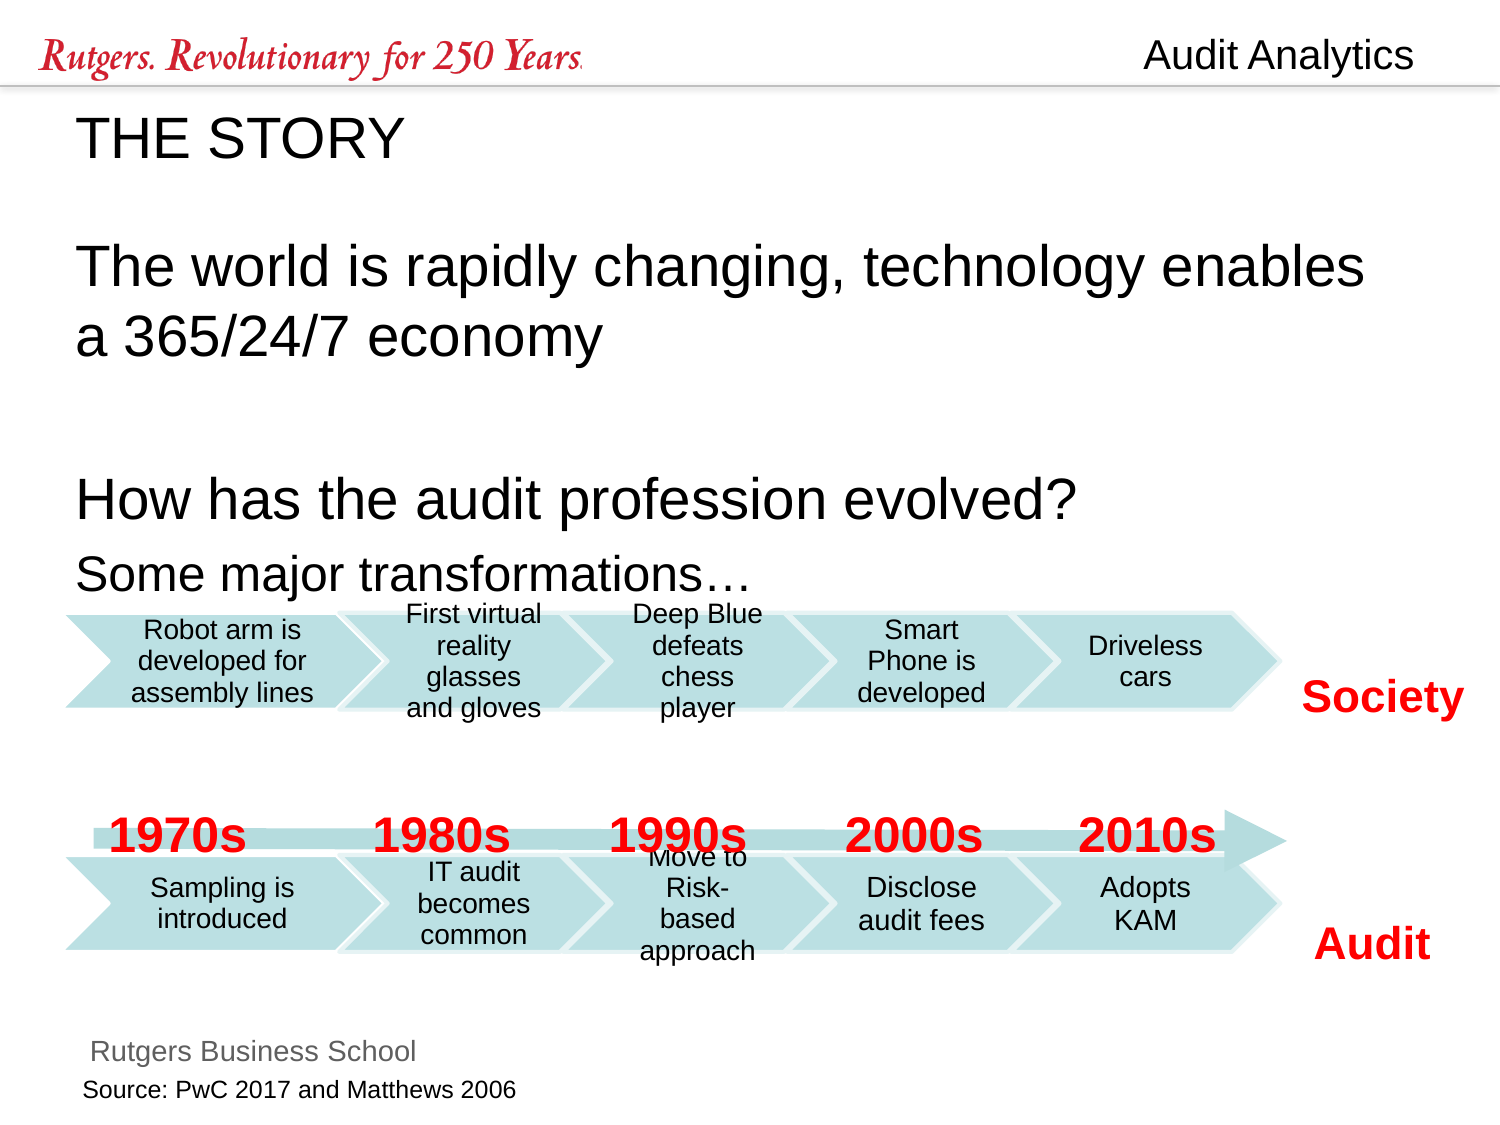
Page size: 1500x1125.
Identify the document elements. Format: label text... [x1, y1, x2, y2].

text_box Audit [1299, 905, 1476, 976]
list THE STORY The world is rapidly changing, technology enables a 365/24/7 economy How has the audit profession evolved? Some major transformations… [60, 92, 1411, 837]
text_box Source: PwC 2017 and Matthews 2006 [67, 1066, 1236, 1112]
text_box Society [1286, 658, 1488, 729]
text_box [93, 838, 1288, 842]
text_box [59, 539, 1281, 1025]
